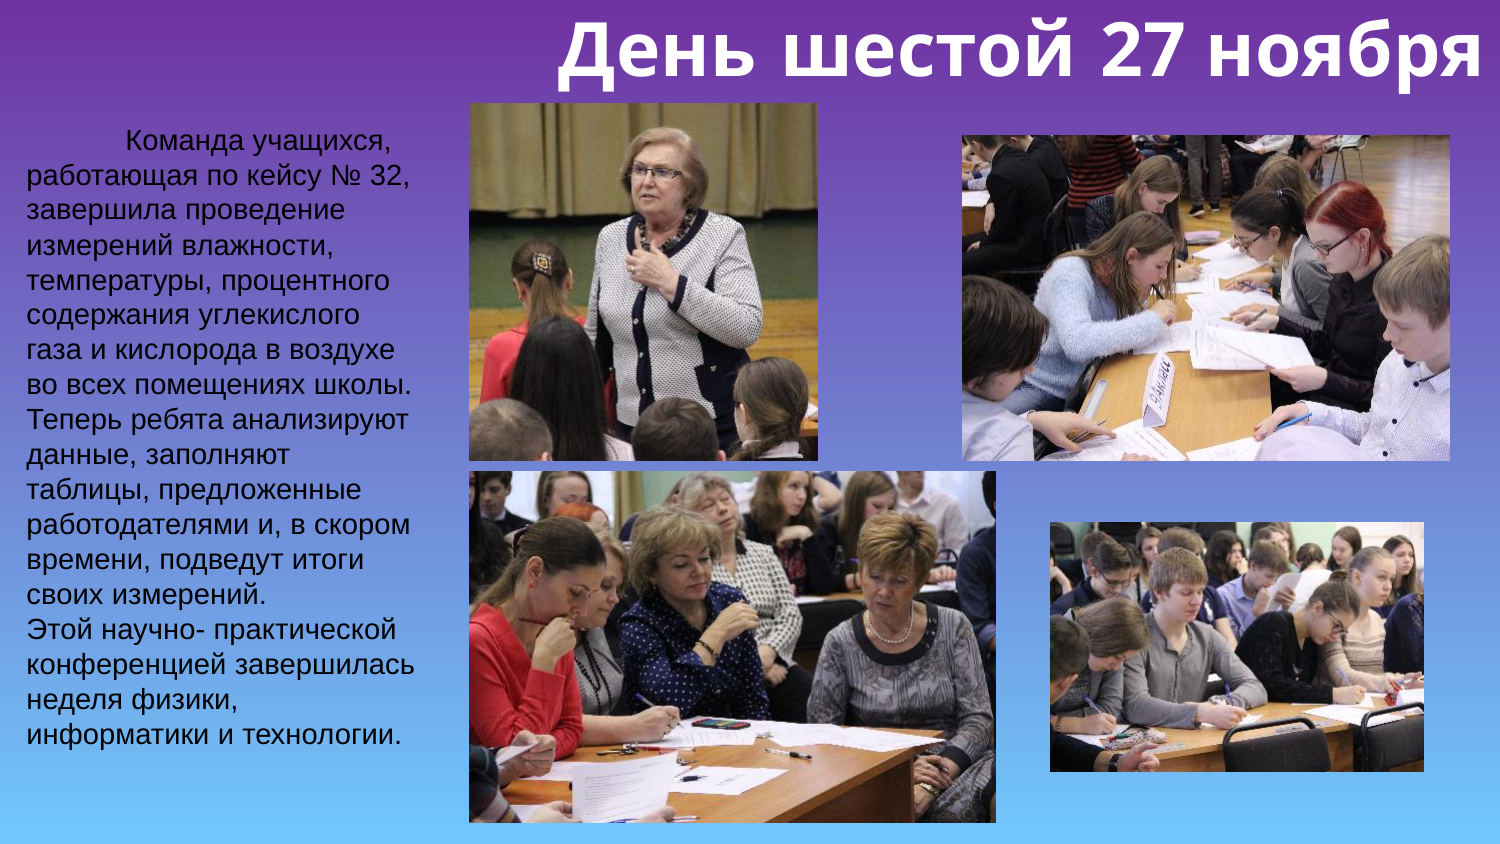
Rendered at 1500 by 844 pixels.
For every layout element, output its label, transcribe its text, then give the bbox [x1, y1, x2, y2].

text_box Команда учащихся, работающая по кейсу № 32, завершила проведение измерений влажности, температуры, процентного содержания углекислого газа и кислорода в воздухе во всех помещениях школы. Теперь ребята анализируют данные, заполняют таблицы, предложенные работодателями и, в скором времени, подведут итоги своих измерений. Этой научно- практической конференцией завершилась неделя физики, информатики и технологии. [11, 113, 431, 758]
picture [468, 103, 818, 461]
picture [961, 135, 1451, 461]
text_box День шестой 27 ноября [151, 0, 1500, 144]
picture [468, 471, 996, 823]
picture [1049, 522, 1424, 772]
